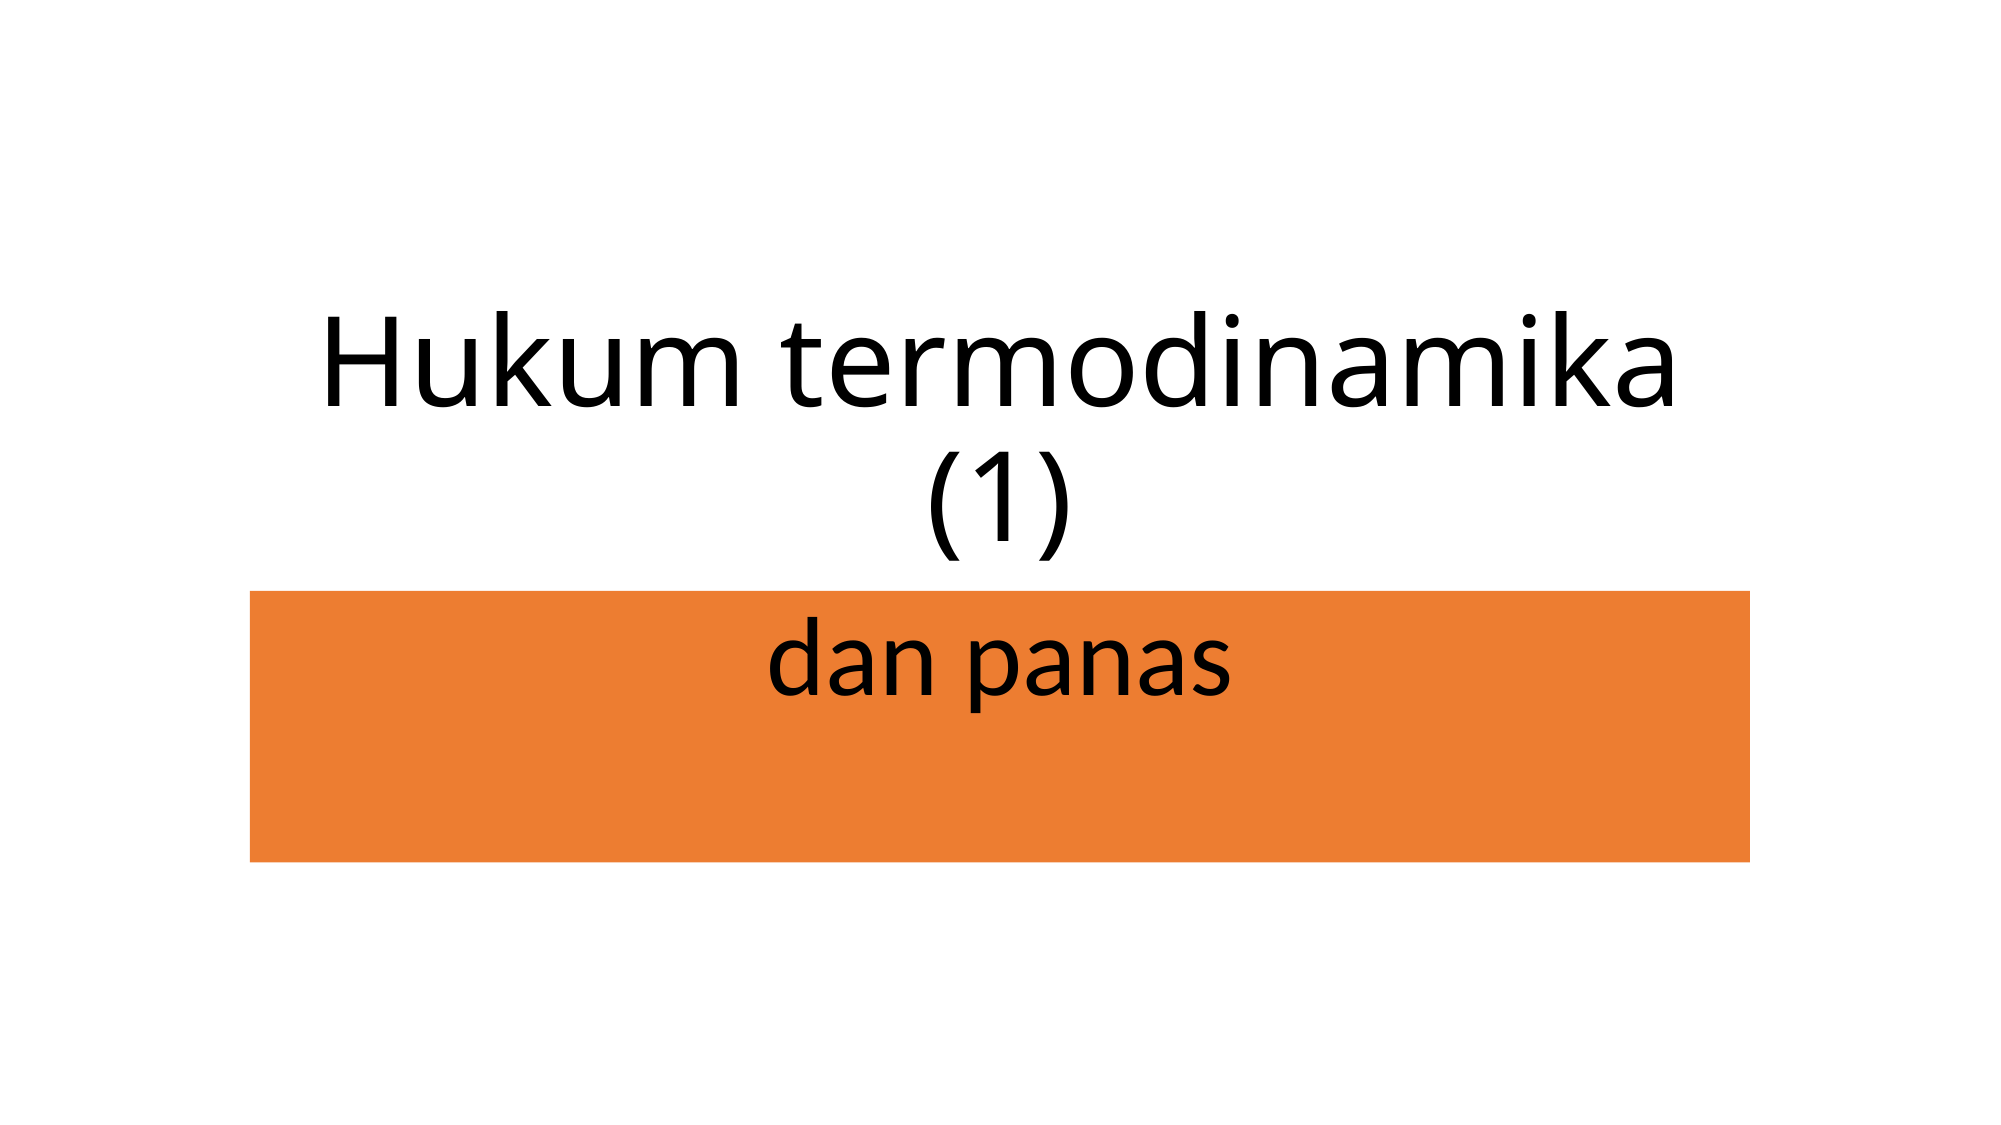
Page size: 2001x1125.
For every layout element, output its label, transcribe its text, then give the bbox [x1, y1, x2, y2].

subtitle dan panas [249, 590, 1750, 863]
title Hukum termodinamika (1) [249, 184, 1750, 576]
